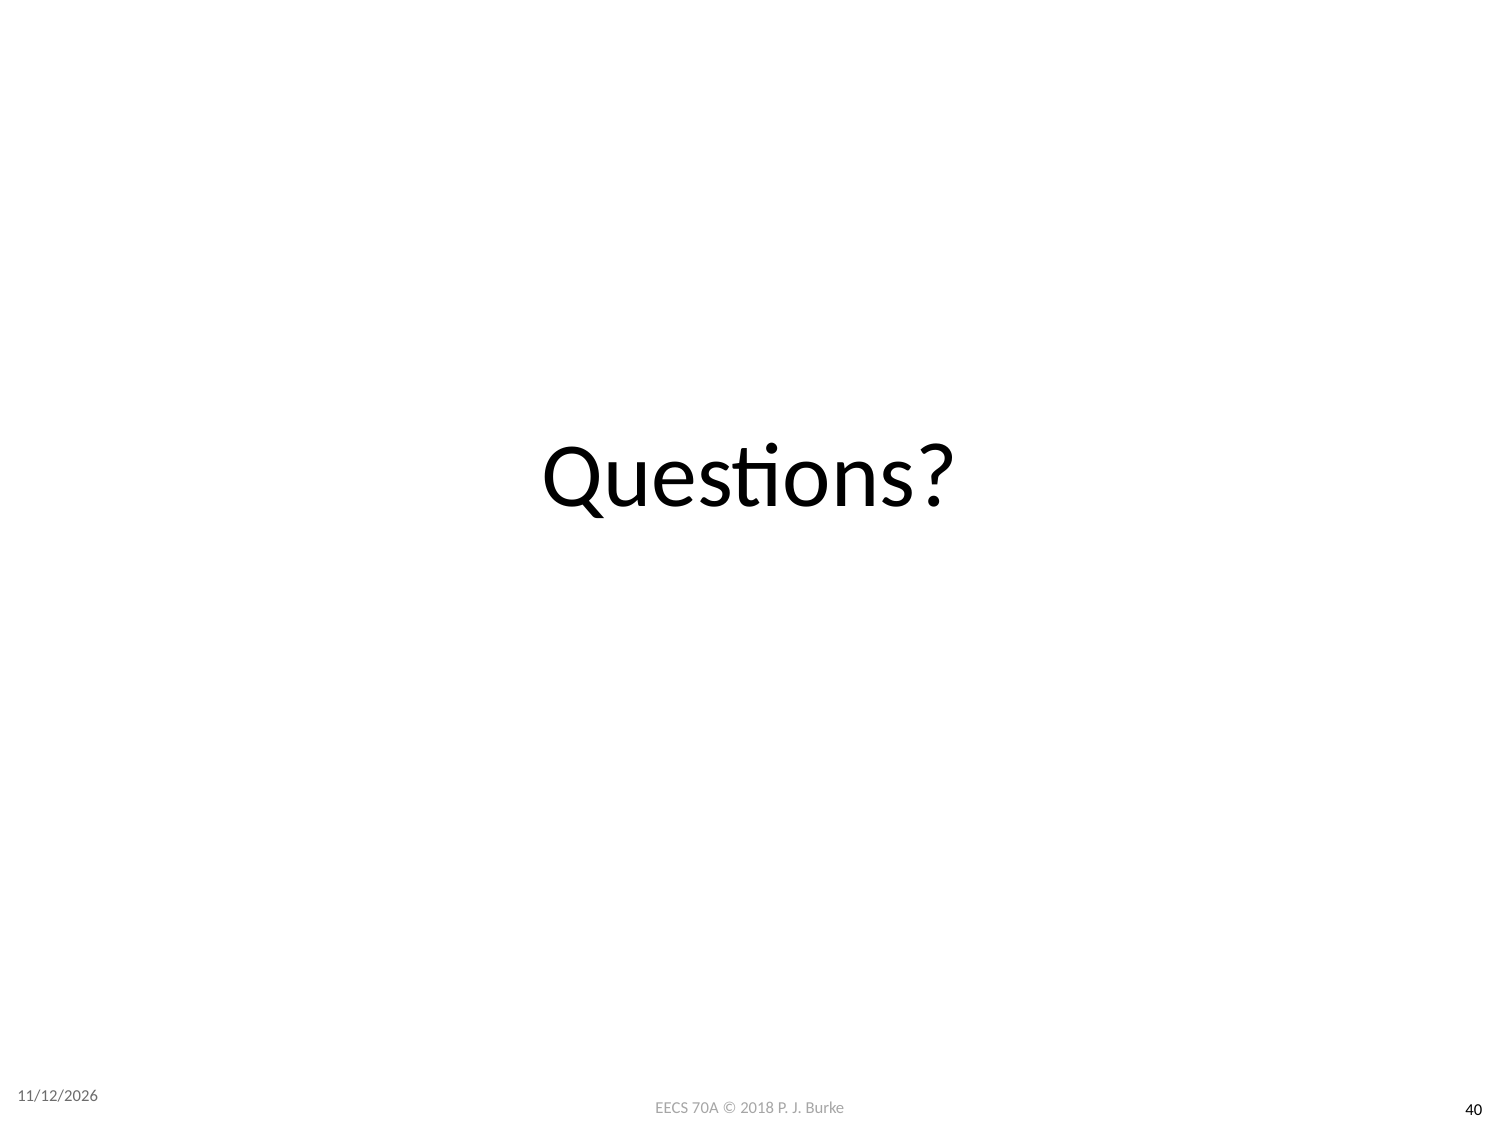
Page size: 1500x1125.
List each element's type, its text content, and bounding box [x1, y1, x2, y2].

title Questions? [112, 349, 1388, 591]
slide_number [2, 1065, 353, 1125]
